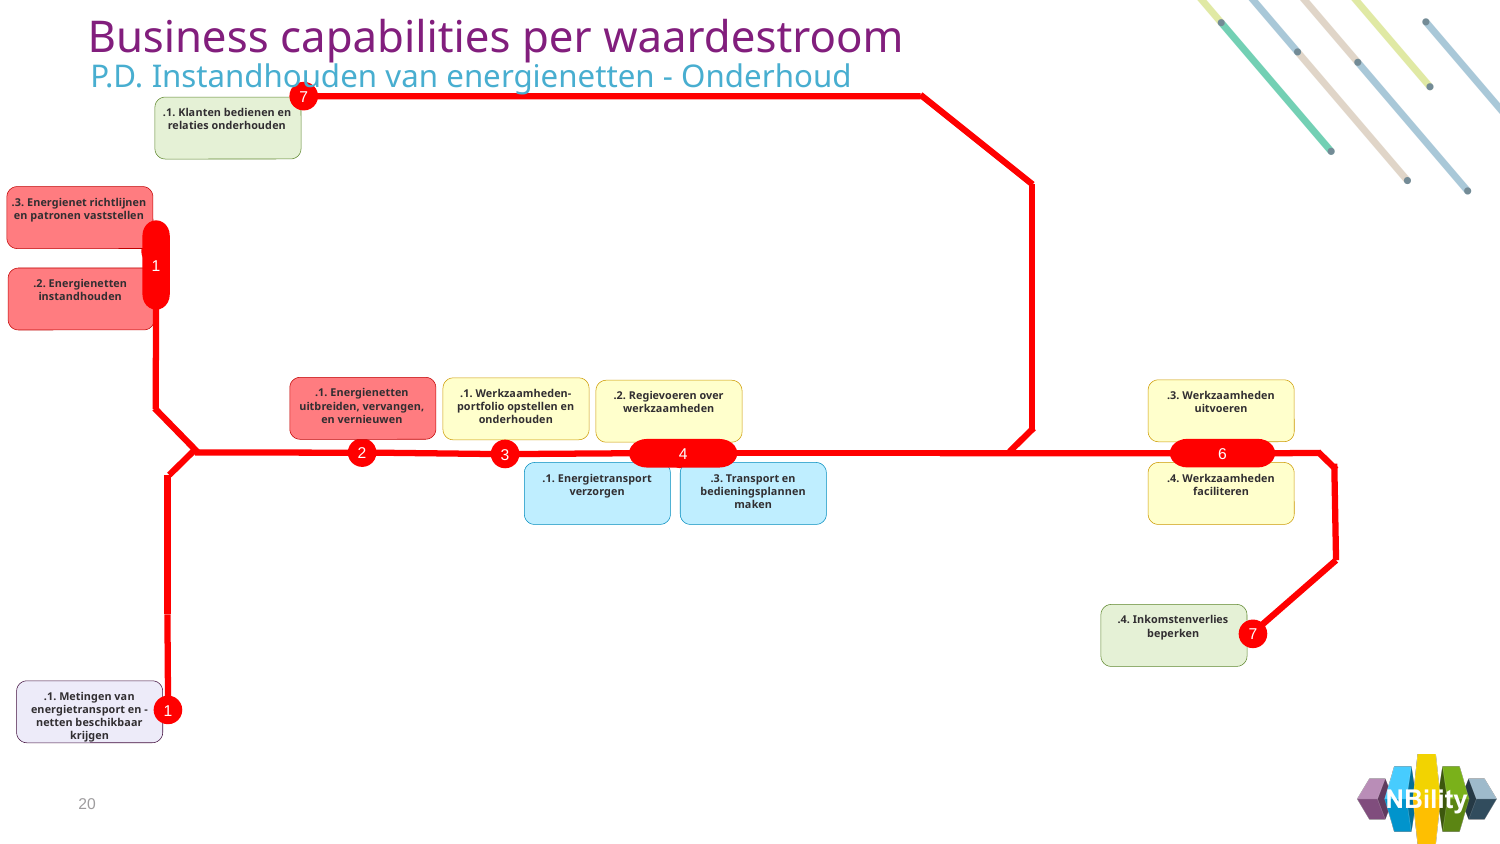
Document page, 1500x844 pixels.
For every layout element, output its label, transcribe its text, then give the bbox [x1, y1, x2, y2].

text_box .1. Klanten bedienen en relaties onderhouden [154, 97, 302, 160]
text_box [920, 94, 1033, 185]
text_box .2. Energienetten instandhouden [8, 267, 152, 331]
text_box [1262, 560, 1337, 625]
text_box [1009, 428, 1034, 452]
text_box .3. Werkzaamheden uitvoeren [1148, 379, 1295, 442]
text_box 3 [491, 439, 519, 469]
text_box 2 [348, 440, 377, 467]
text_box .3. Transport en bedieningsplannen maken [680, 462, 827, 525]
text_box 7 [289, 83, 318, 111]
slide_number 20 [78, 793, 416, 839]
text_box .2. Regievoeren over werkzaamheden [595, 380, 743, 443]
text_box 7 [1238, 619, 1268, 649]
text_box 4 [629, 438, 737, 468]
text_box .1. Energietransport verzorgen [524, 462, 671, 525]
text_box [169, 453, 194, 476]
text_box P.D. Instandhouden van energienetten - Onderhoud [90, 49, 1223, 83]
text_box .1. Werkzaamheden-portfolio opstellen en onderhouden [442, 377, 590, 440]
text_box .4. Werkzaamheden faciliteren [1148, 462, 1295, 525]
text_box 1 [153, 696, 183, 725]
text_box .3. Energienet richtlijnen en patronen vaststellen [6, 186, 153, 249]
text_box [1318, 451, 1336, 470]
text_box Business capabilities per waardestroom [87, 2, 1181, 62]
picture [1357, 754, 1499, 844]
text_box 1 [142, 220, 170, 310]
text_box .4. Inkomstenverlies beperken [1100, 604, 1248, 667]
text_box .1. Metingen van energietransport en -netten beschikbaar krijgen [16, 680, 163, 743]
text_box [154, 408, 198, 453]
text_box .1. Energienetten uitbreiden, vervangen, en vernieuwen [289, 377, 436, 440]
text_box [0, 0, 1500, 844]
text_box 6 [1169, 438, 1275, 468]
